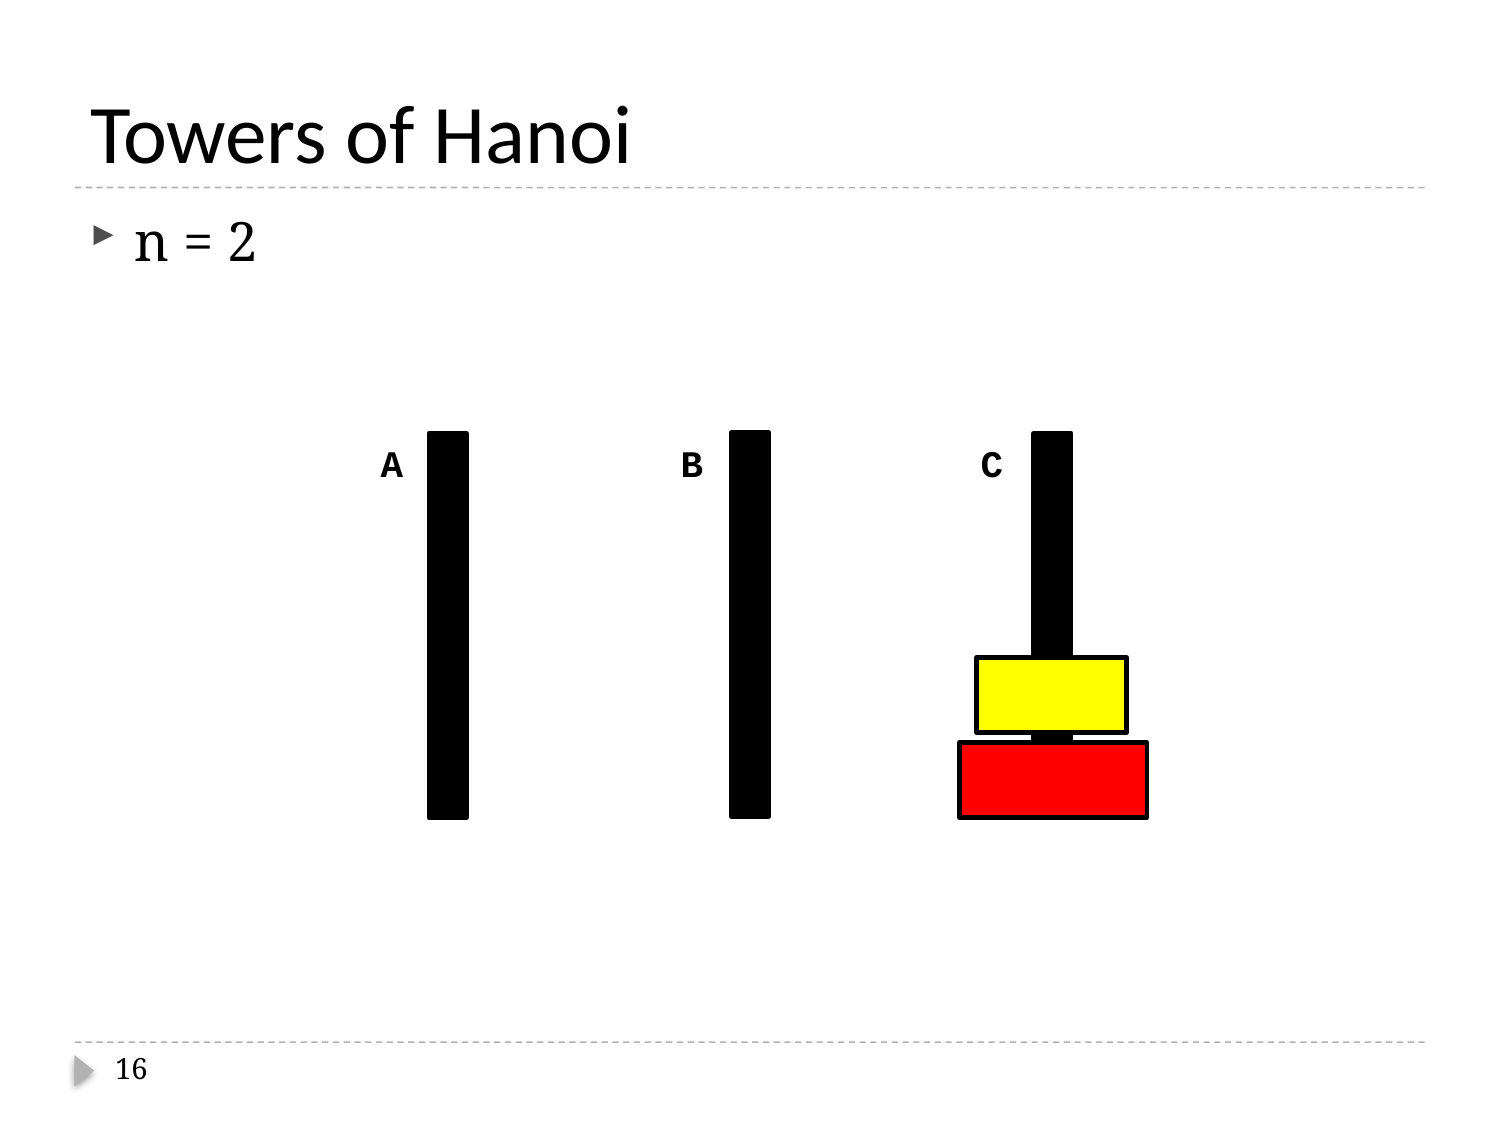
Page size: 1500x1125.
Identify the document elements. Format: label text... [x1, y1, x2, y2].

list n = 2 [74, 199, 1426, 1011]
text_box A [365, 432, 419, 492]
title Towers of Hanoi [74, 24, 1426, 188]
text_box [975, 656, 1128, 734]
text_box [958, 741, 1148, 819]
text_box C [965, 432, 1019, 492]
text_box B [665, 432, 719, 492]
text_box [730, 431, 770, 818]
slide_number 16 [100, 1042, 426, 1103]
text_box [1032, 432, 1073, 656]
text_box [1032, 734, 1073, 741]
text_box [427, 432, 468, 819]
